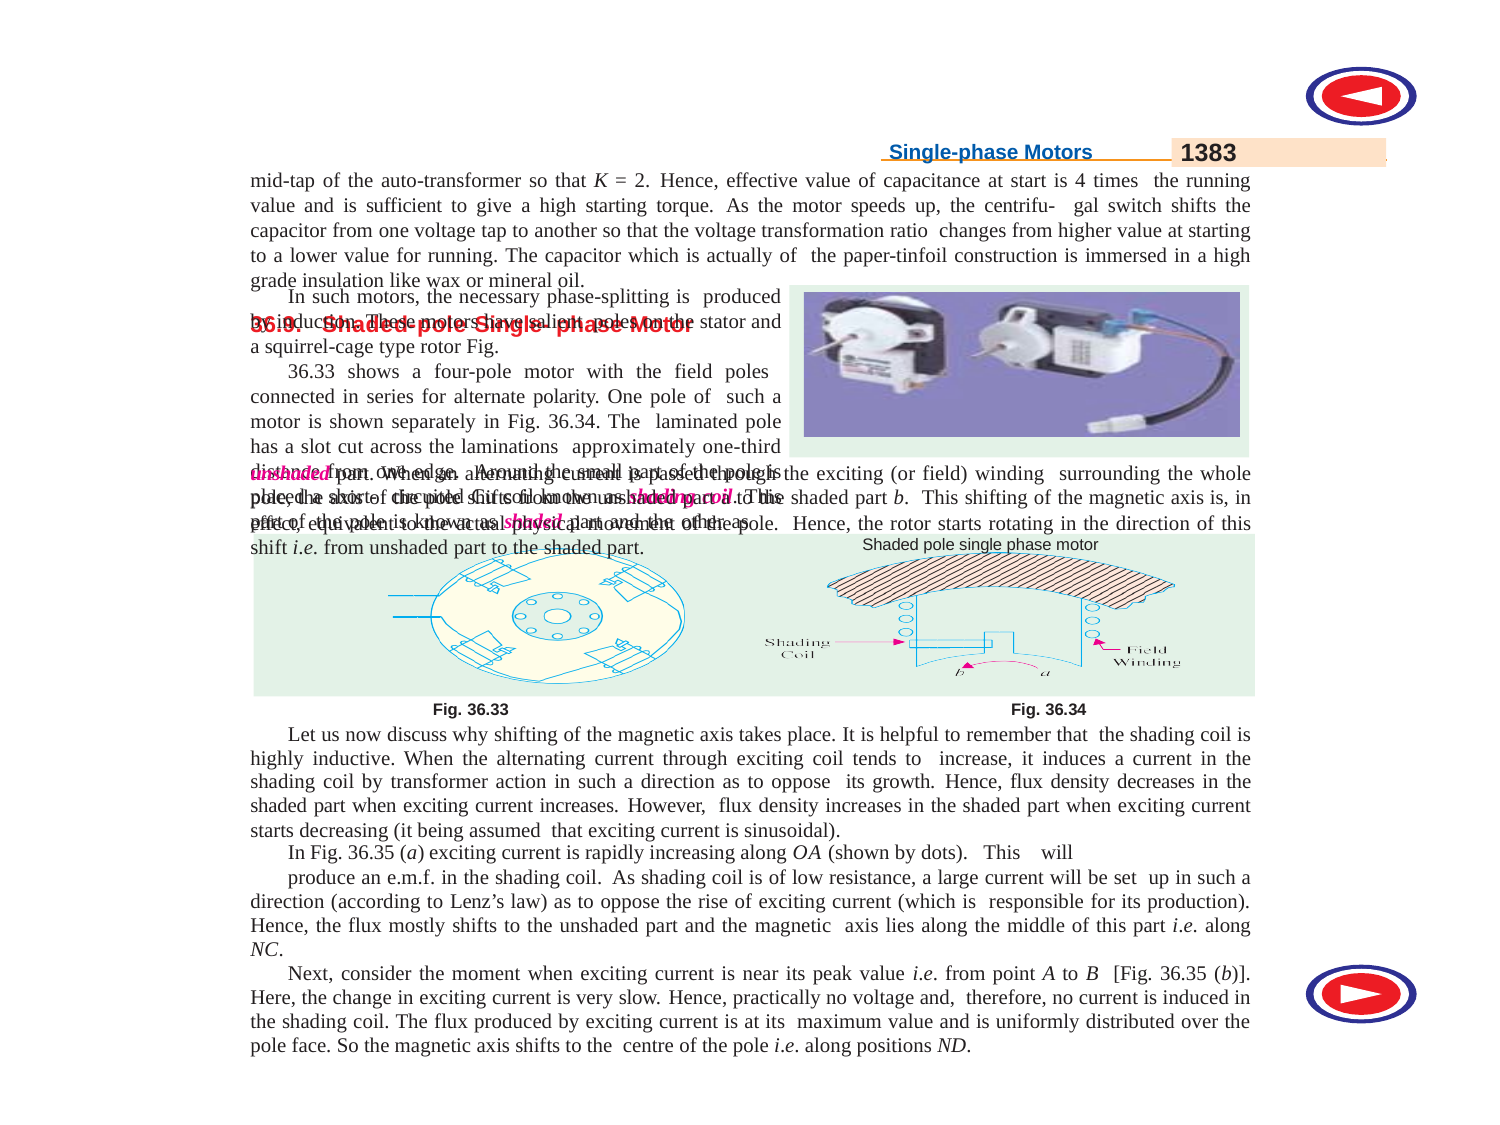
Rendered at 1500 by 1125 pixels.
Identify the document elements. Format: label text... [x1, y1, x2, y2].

text_box In such motors, the necessary phase-splitting is produced by induction. These motors have salient poles on the stator and a squirrel-cage type rotor Fig. 36.33 shows a four-pole motor with the field poles connected in series for alternate polarity. One pole of such a motor is shown separately in Fig. 36.34. The laminated pole has a slot cut across the laminations approximately one-third distance from one edge. Around the small part of the pole is placed a short- circuited Cu coil known as shading coil. This part of the pole is known as shaded part and the other as [248, 282, 783, 459]
text_box Shaded pole single phase motor [789, 285, 1250, 554]
text_box [1321, 75, 1401, 118]
text_box [1313, 70, 1410, 122]
text_box mid-tap of the auto-transformer so that K = 2. Hence, effective value of capacitance at start is 4 times the running value and is sufficient to give a high starting torque. As the motor speeds up, the centrifu- gal switch shifts the capacitor from one voltage tap to another so that the voltage transformation ratio changes from higher value at starting to a lower value for running. The capacitor which is actually of the paper-tinfoil construction is immersed in a high grade insulation like wax or mineral oil. 36.9. Shaded-pole Single- phase Motor [248, 166, 1252, 338]
text_box 1383 [1171, 138, 1387, 167]
text_box Fig. 36.33 Fig. 36.34 Let us now discuss why shifting of the magnetic axis takes place. It is helpful to remember that the shading coil is highly inductive. When the alternating current through exciting coil tends to increase, it induces a current in the shading coil by transformer action in such a direction as to oppose its growth. Hence, flux density decreases in the shaded part when exciting current increases. However, flux density increases in the shaded part when exciting current starts decreasing (it being assumed that exciting current is sinusoidal). In Fig. 36.35 (a) exciting current is rapidly increasing along OA (shown by dots). This will produce an e.m.f. in the shading coil. As shading coil is of low resistance, a large current will be set up in such a direction (according to Lenz’s law) as to oppose the rise of exciting current (which is responsible for its production). Hence, the flux mostly shifts to the unshaded part and the magnetic axis lies along the middle of this part i.e. along NC. Next, consider the moment when exciting current is near its peak value i.e. from point A to B [Fig. 36.35 (b)]. Here, the change in exciting current is very slow. Hence, practically no voltage and, therefore, no current is induced in the shading coil. The flux produced by exciting current is at its maximum value and is uniformly distributed over the pole face. So the magnetic axis shifts to the centre of the pole i.e. along positions ND. [248, 699, 1252, 1057]
text_box [1340, 984, 1382, 1004]
text_box [1313, 968, 1410, 1020]
text_box [387, 560, 685, 684]
text_box unshaded part. When an alternating current is passed through the exciting (or field) winding surrounding the whole pole, the axis of the pole shifts from the unshaded part a to the shaded part b. This shifting of the magnetic axis is, in effect, equivalent to the actual physical movement of the pole. Hence, the rotor starts rotating in the direction of this shift i.e. from unshaded part to the shaded part. [248, 459, 1252, 560]
text_box [765, 560, 1181, 676]
text_box [1340, 86, 1382, 106]
text_box [253, 533, 1255, 697]
text_box [1305, 66, 1417, 126]
text_box [1321, 973, 1401, 1015]
text_box Single-phase Motors [887, 138, 1141, 164]
text_box [1305, 964, 1417, 1024]
